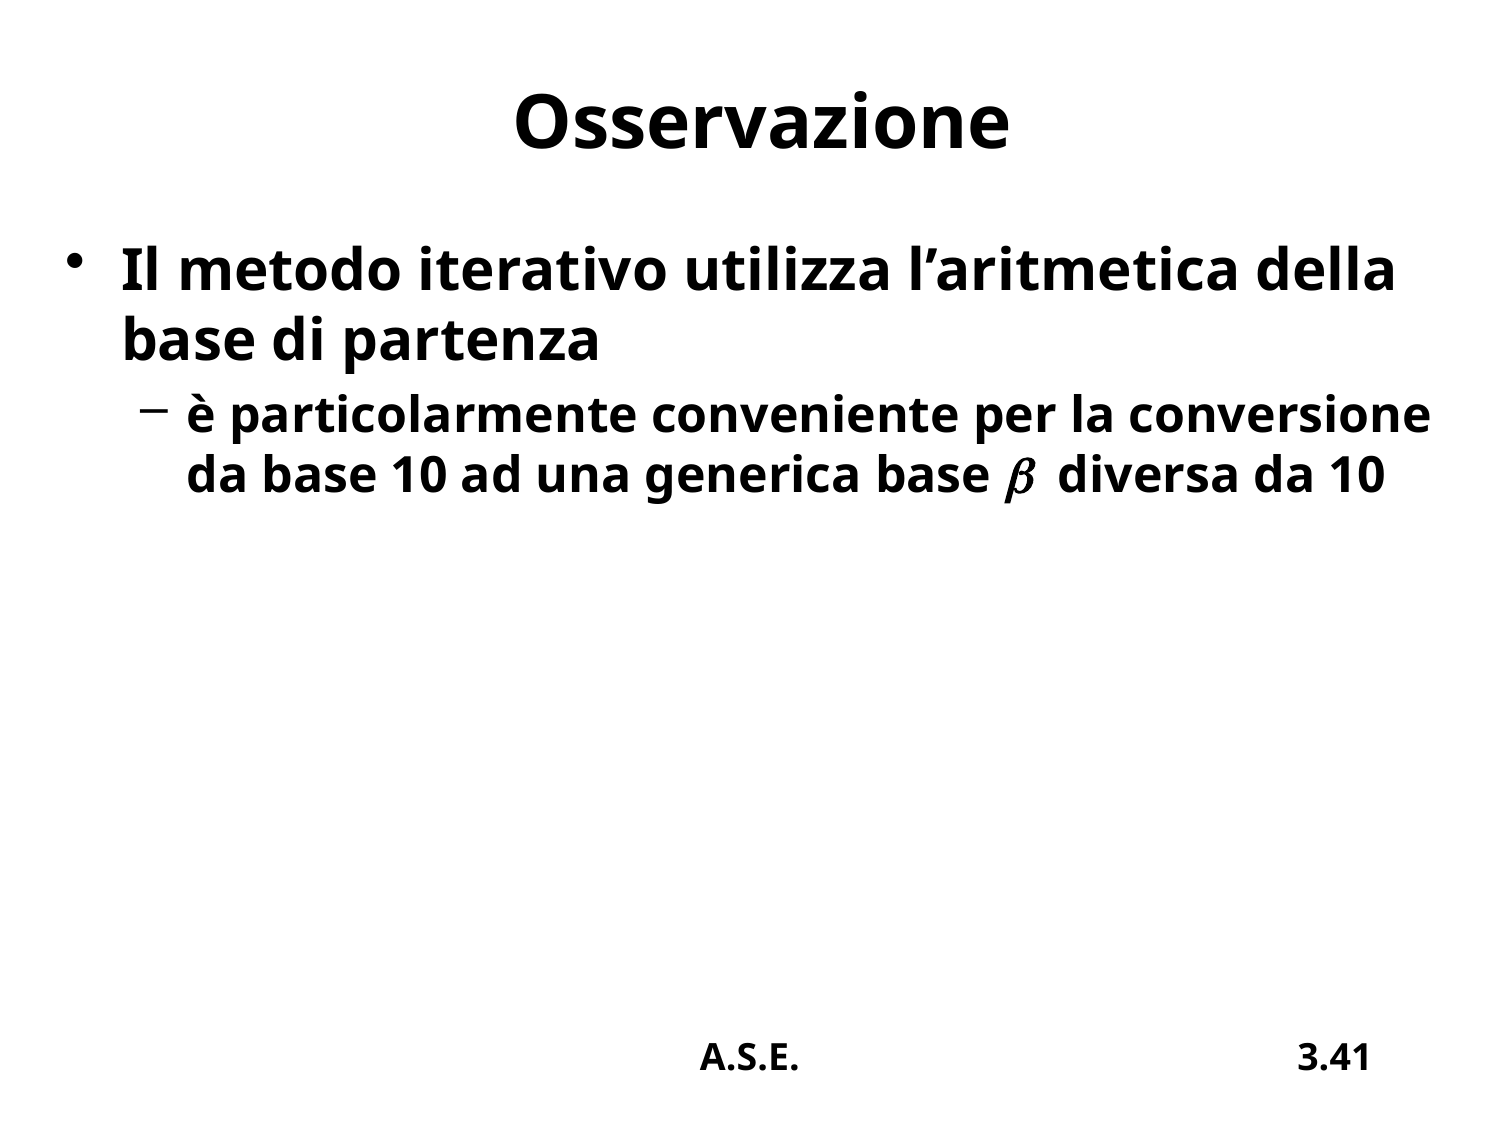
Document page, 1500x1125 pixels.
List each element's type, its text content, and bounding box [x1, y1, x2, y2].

list Il metodo iterativo utilizza l’aritmetica della base di partenza è particolarmente conveniente per la conversione da base 10 ad una generica base b diversa da 10 [49, 224, 1476, 1001]
title Osservazione [49, 24, 1476, 213]
footer A.S.E. [512, 1024, 988, 1101]
slide_number 3.41 [1074, 1024, 1388, 1101]
